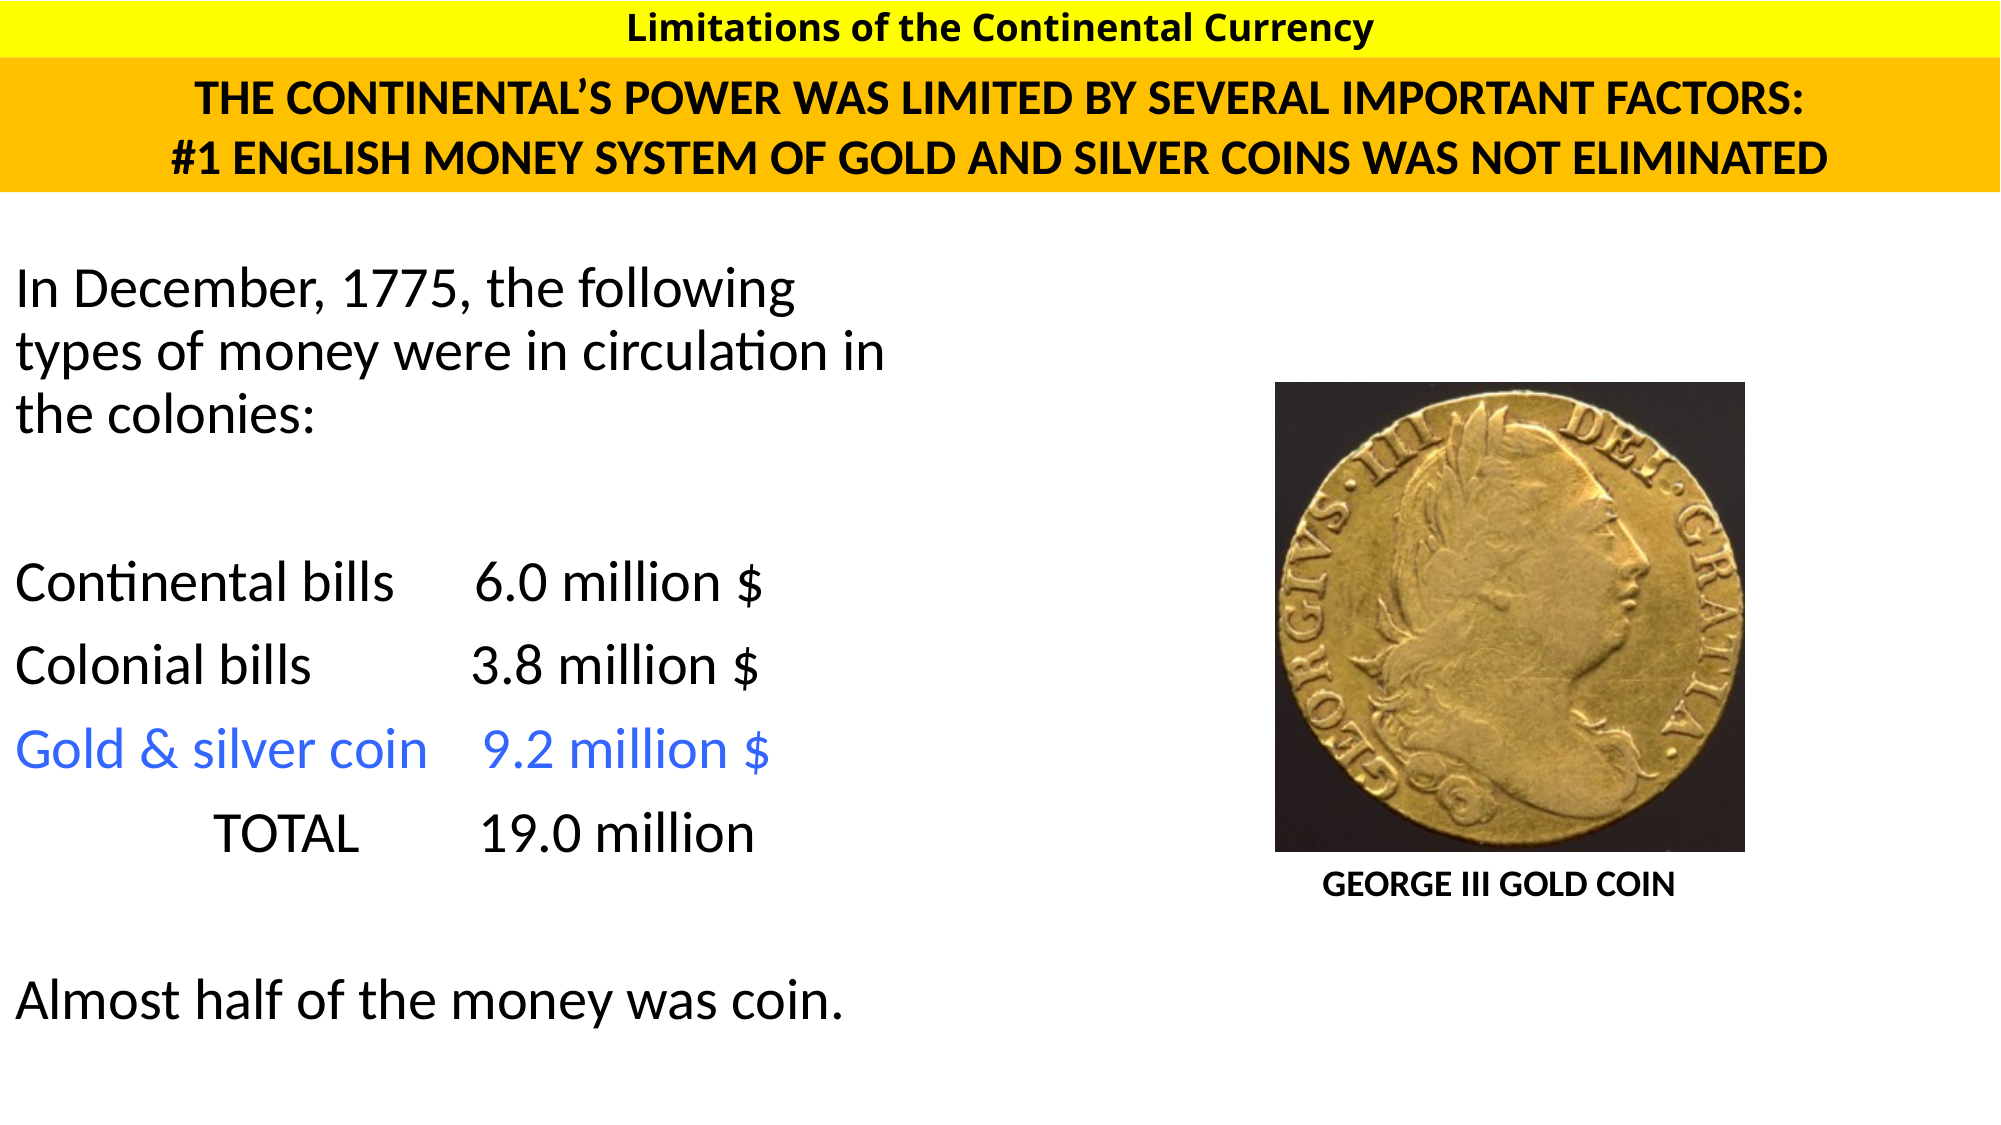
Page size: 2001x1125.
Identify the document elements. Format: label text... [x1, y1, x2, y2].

text_box GEORGE III GOLD COIN [1307, 851, 1767, 912]
list In December, 1775, the following types of money were in circulation in the colonies: Continental bills 6.0 million $ Colonial bills 3.8 million $ Gold & silver coin 9.2 million $ TOTAL 19.0 million Almost half of the money was coin. [0, 250, 919, 1125]
title Limitations of the Continental Currency [0, 1, 2000, 57]
text_box THE CONTINENTAL’S POWER WAS LIMITED BY SEVERAL IMPORTANT FACTORS: #1 ENGLISH MONEY SYSTEM OF GOLD AND SILVER COINS WAS NOT ELIMINATED [0, 57, 2000, 193]
picture [1275, 382, 1745, 852]
